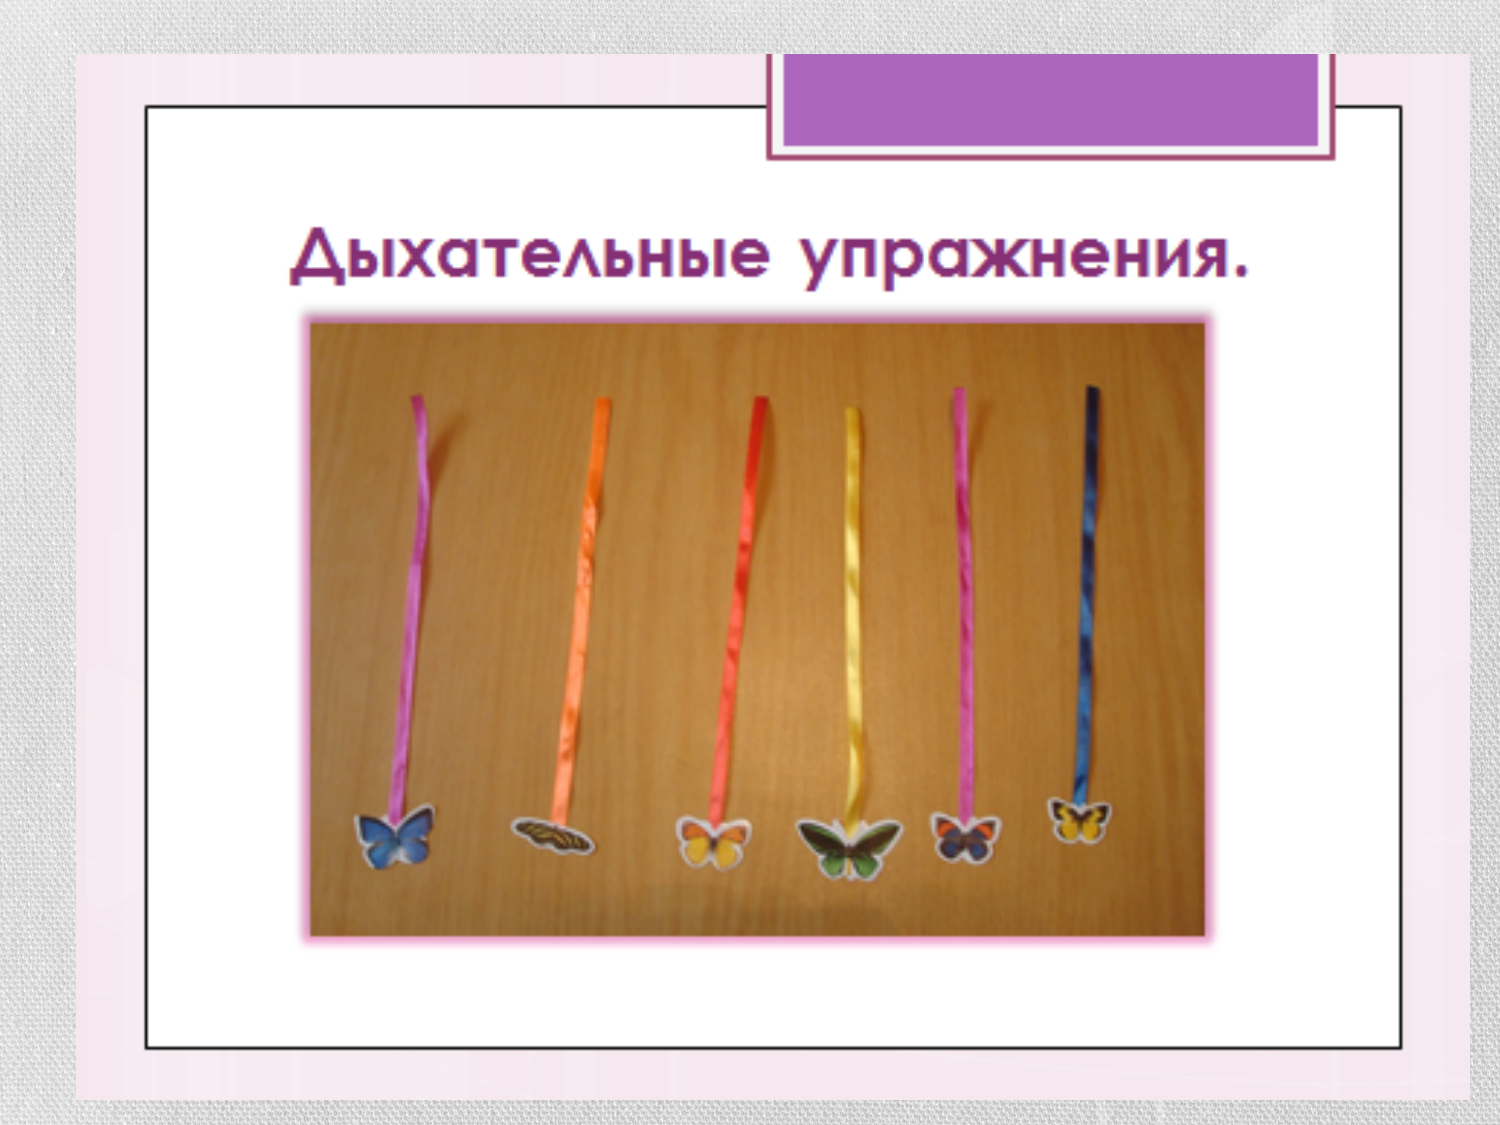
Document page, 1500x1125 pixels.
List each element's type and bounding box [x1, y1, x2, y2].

list [76, 54, 1470, 1100]
